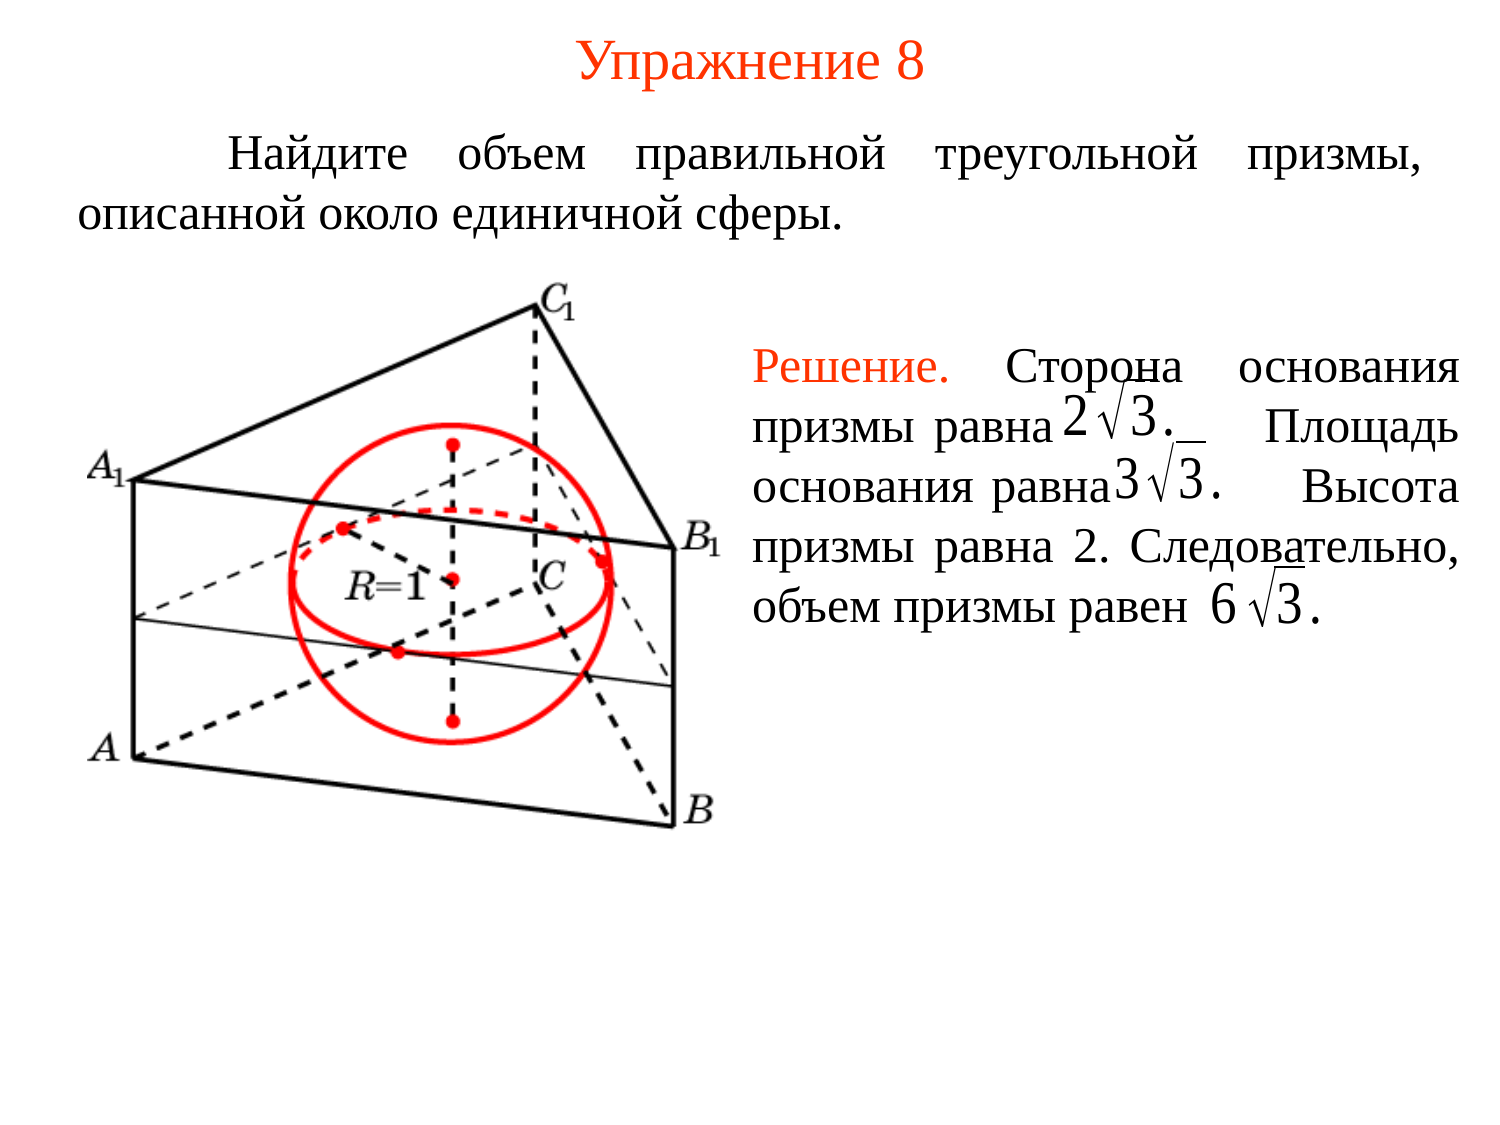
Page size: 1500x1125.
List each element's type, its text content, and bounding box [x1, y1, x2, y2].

text_box Найдите объем правильной треугольной призмы, описанной около единичной сферы. [62, 112, 1438, 248]
picture [87, 274, 724, 834]
title Упражнение 8 [112, 24, 1388, 88]
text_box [737, 324, 1475, 643]
